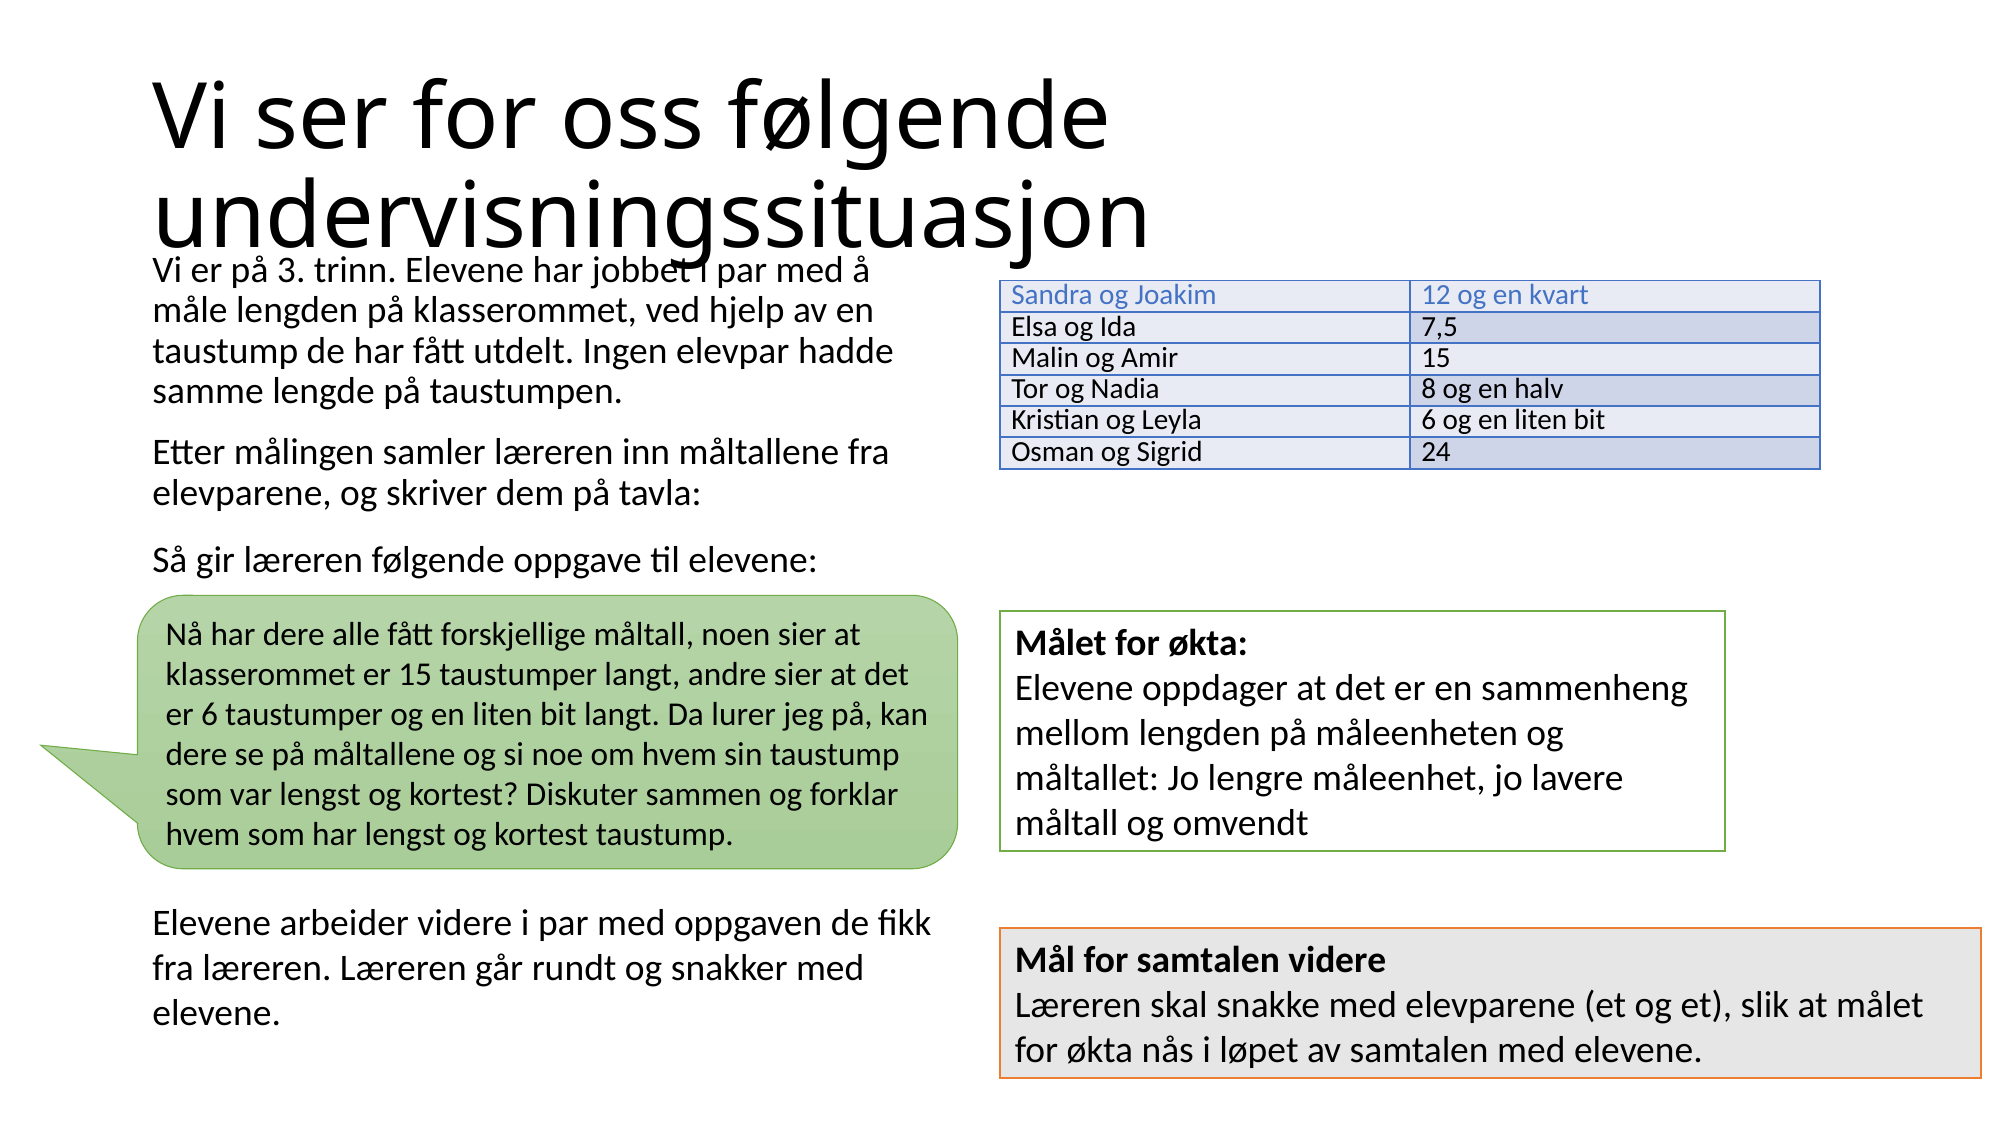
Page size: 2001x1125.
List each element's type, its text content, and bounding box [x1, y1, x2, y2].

table_cell Elsa og Ida [1001, 313, 1409, 342]
table_cell 24 [1411, 438, 1819, 468]
table_cell 15 [1411, 344, 1819, 374]
table_header Sandra og Joakim [1001, 281, 1409, 311]
table_cell Osman og Sigrid [1001, 438, 1409, 468]
text_box Nå har dere alle fått forskjellige måltall, noen sier at klasserommet er 15 taustumper langt, andre sier at det er 6 taustumper og en liten bit langt. Da lurer jeg på, kan dere se på måltallene og si noe om hvem sin taustump som var lengst og kortest? Diskuter sammen og forklar hvem som har lengst og kortest taustump. [39, 594, 959, 870]
text_box Så gir læreren følgende oppgave til elevene: [137, 527, 958, 588]
table_cell 6 og en liten bit [1411, 407, 1819, 436]
text_box Målet for økta: Elevene oppdager at det er en sammenheng mellom lengden på måleenheten og måltallet: Jo lengre måleenhet, jo lavere måltall og omvendt [999, 610, 1726, 852]
table_cell Malin og Amir [1001, 344, 1409, 374]
table_cell 7,5 [1411, 313, 1819, 342]
text_box Mål for samtalen videre Læreren skal snakke med elevparene (et og et), slik at målet for økta nås i løpet av samtalen med elevene. [999, 927, 1982, 1079]
text_box Elevene arbeider videre i par med oppgaven de fikk fra læreren. Læreren går rundt og snakker med elevene. [137, 890, 958, 1041]
table_cell 8 og en halv [1411, 376, 1819, 405]
title Vi ser for oss følgende undervisningssituasjon [137, 59, 1863, 278]
list Vi er på 3. trinn. Elevene har jobbet i par med å måle lengden på klasserommet, ved hjelp av en taustump de har fått utdelt. Ingen elevpar hadde samme lengde på taustumpen. Etter målingen samler læreren inn måltallene fra elevparene, og skriver dem på tavla: [137, 242, 958, 527]
table_header 12 og en kvart [1411, 281, 1819, 311]
table_cell Tor og Nadia [1001, 376, 1409, 405]
table_cell Kristian og Leyla [1001, 407, 1409, 436]
